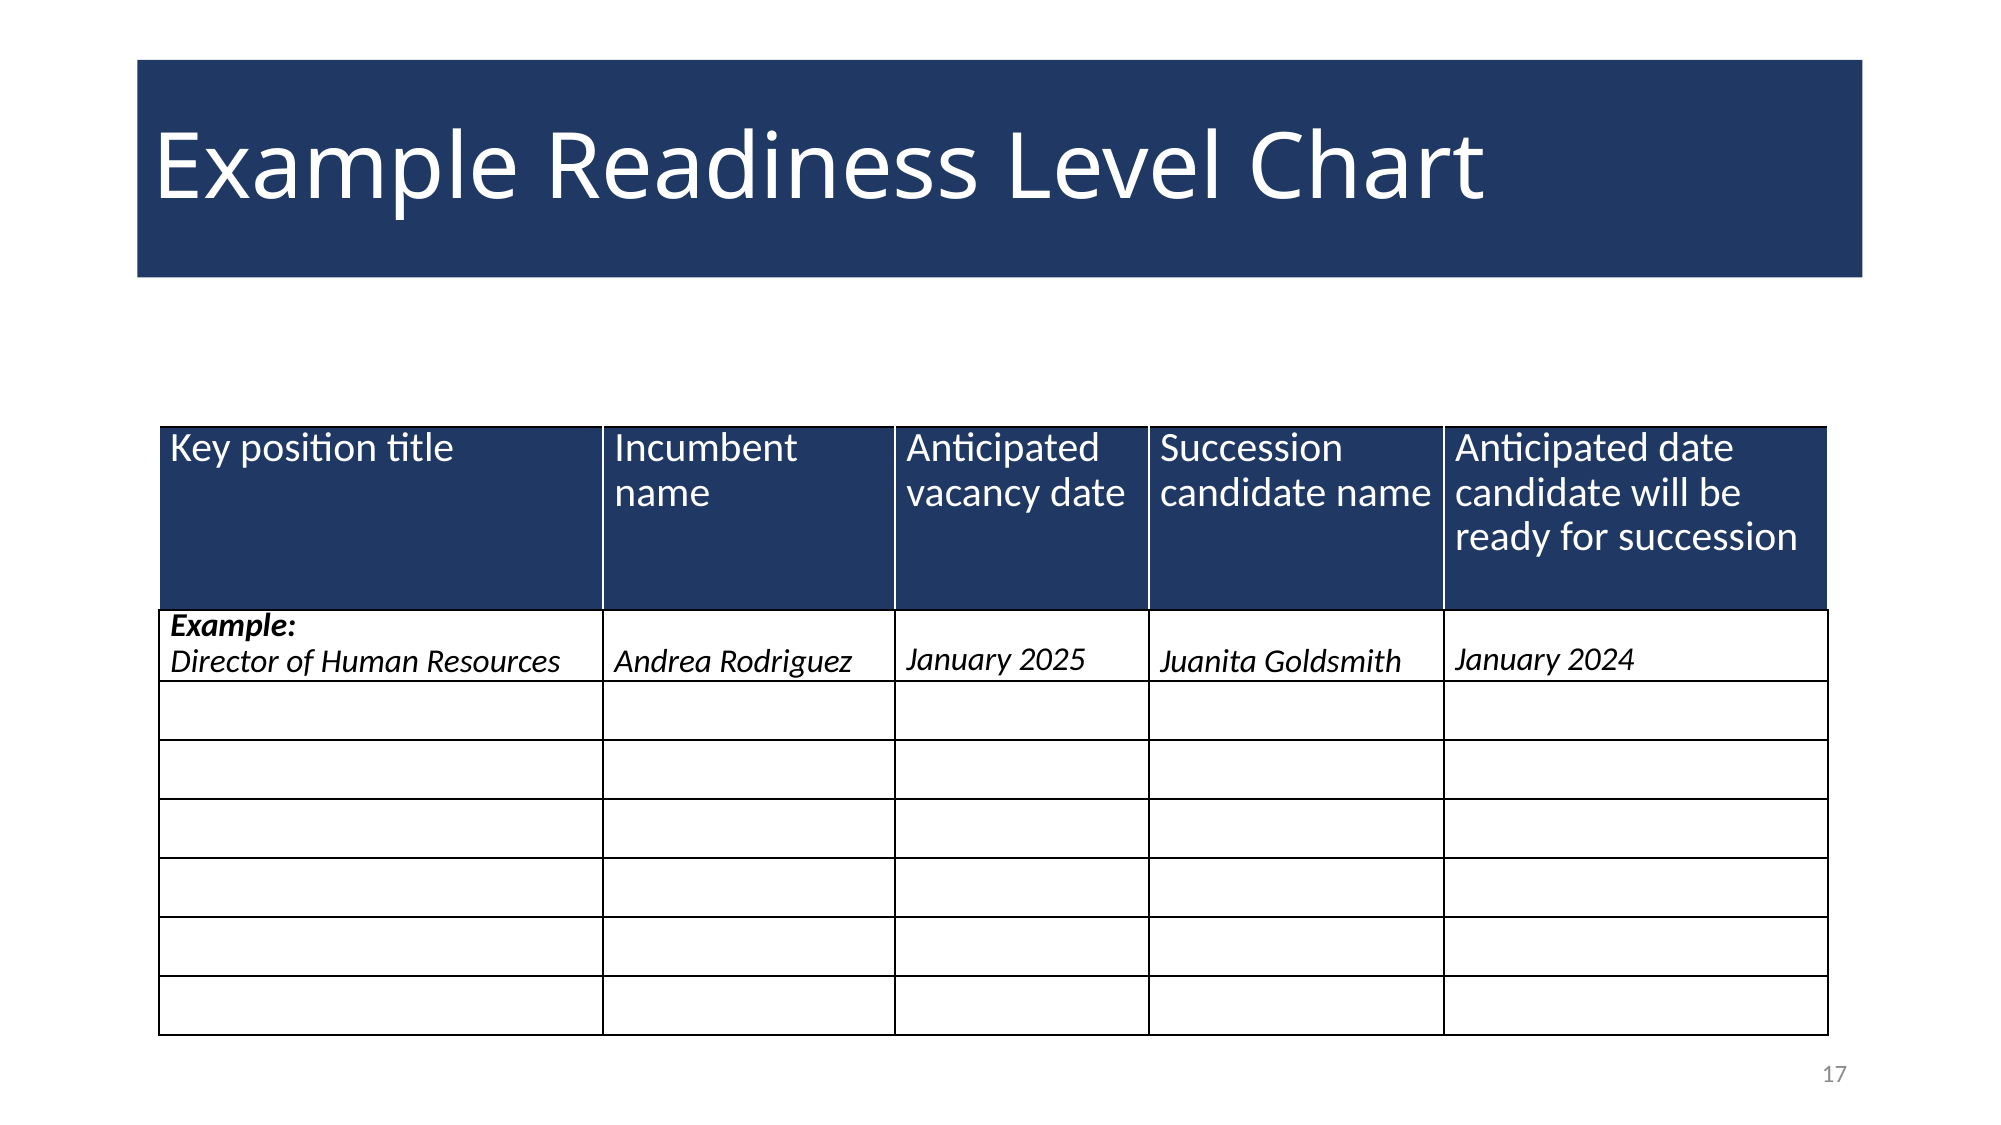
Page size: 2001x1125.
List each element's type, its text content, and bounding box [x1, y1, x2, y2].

table_cell [160, 682, 602, 739]
table_cell [160, 977, 602, 1034]
table_cell Juanita Goldsmith [1150, 611, 1443, 680]
slide_number 17 [1412, 1042, 1863, 1103]
table_cell [160, 859, 602, 916]
table_cell [1445, 859, 1827, 916]
table_cell Andrea Rodriguez [604, 611, 894, 680]
table_cell [1150, 682, 1443, 739]
table_cell [896, 918, 1148, 975]
table_cell [160, 918, 602, 975]
table_cell [896, 800, 1148, 857]
table_header Key position title [160, 428, 602, 609]
table_cell [1150, 859, 1443, 916]
table_cell [1445, 977, 1827, 1034]
table_cell [1150, 800, 1443, 857]
table_header Incumbent name [604, 428, 894, 609]
table_cell [896, 741, 1148, 798]
table_cell [896, 977, 1148, 1034]
table_header Anticipated vacancy date [896, 428, 1148, 609]
table_cell [1445, 800, 1827, 857]
table_cell [896, 682, 1148, 739]
table_cell January 2025 [896, 611, 1148, 680]
table_cell [1445, 918, 1827, 975]
table_cell [1150, 741, 1443, 798]
table_cell [160, 800, 602, 857]
table_cell [1150, 977, 1443, 1034]
table_cell January 2024 [1445, 611, 1827, 680]
table_cell [604, 800, 894, 857]
table_cell [1445, 741, 1827, 798]
table_cell [604, 741, 894, 798]
table_cell [604, 859, 894, 916]
table_cell [896, 859, 1148, 916]
table_cell [604, 977, 894, 1034]
table_cell [604, 918, 894, 975]
title Example Readiness Level Chart [137, 59, 1863, 278]
table_cell [1445, 682, 1827, 739]
table_cell Example: Director of Human Resources [160, 611, 602, 680]
table_cell [1150, 918, 1443, 975]
table_header Anticipated date candidate will be ready for succession [1445, 428, 1827, 609]
table_header Succession candidate name [1150, 428, 1443, 609]
table_cell [160, 741, 602, 798]
table_cell [604, 682, 894, 739]
